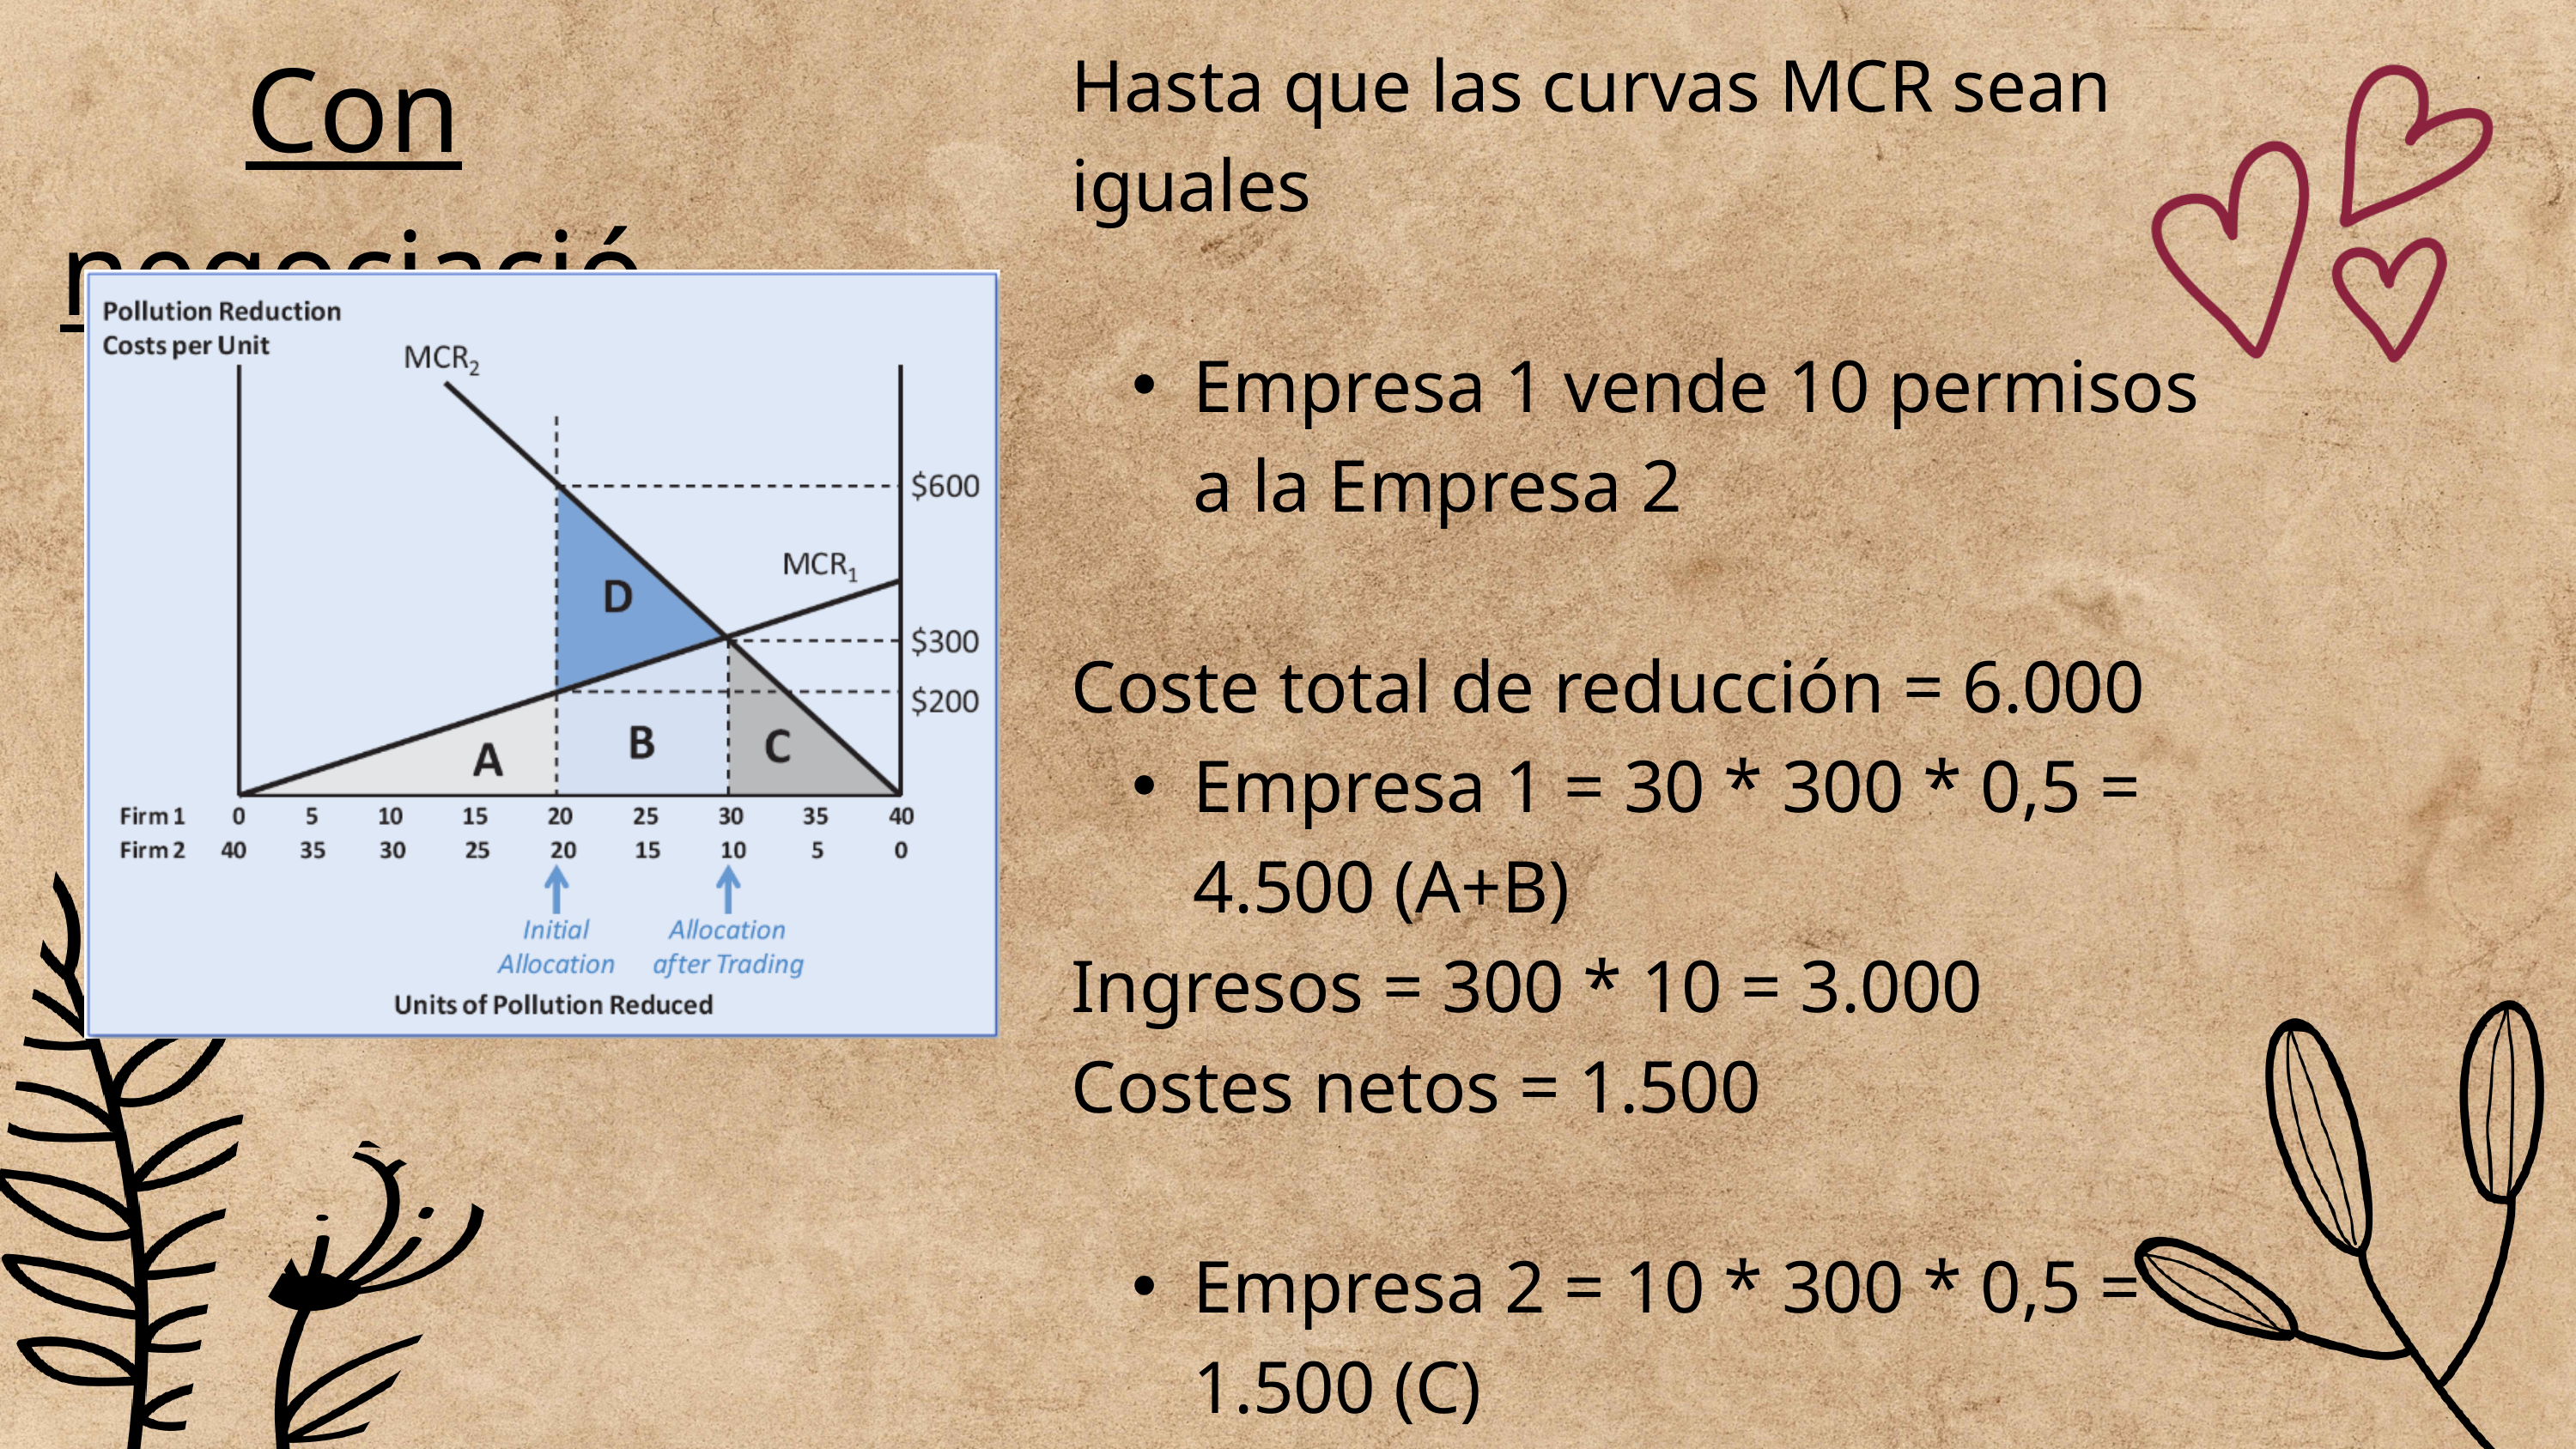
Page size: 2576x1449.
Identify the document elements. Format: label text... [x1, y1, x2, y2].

text_box [2233, 55, 2494, 363]
text_box [0, 858, 258, 1449]
text_box [0, 0, 2576, 1449]
text_box [2233, 985, 2545, 1449]
text_box Con negociación [33, 13, 675, 502]
text_box Hasta que las curvas MCR sean iguales Empresa 1 vende 10 permisos a la Empresa 2 Coste total de reducción = 6.000 Empresa 1 = 30 * 300 * 0,5 = 4.500 (A+B) Ingresos = 300 * 10 = 3.000 Costes netos = 1.500 Empresa 2 = 10 * 300 * 0,5 = 1.500 (C) Compra permisos = 10 * 300 = 3.000 Costes netos = 4.500 ÁREA D = AHORRO NETO (2.000) [1071, 26, 2233, 1449]
text_box [84, 270, 1000, 1039]
text_box [182, 1137, 495, 1449]
